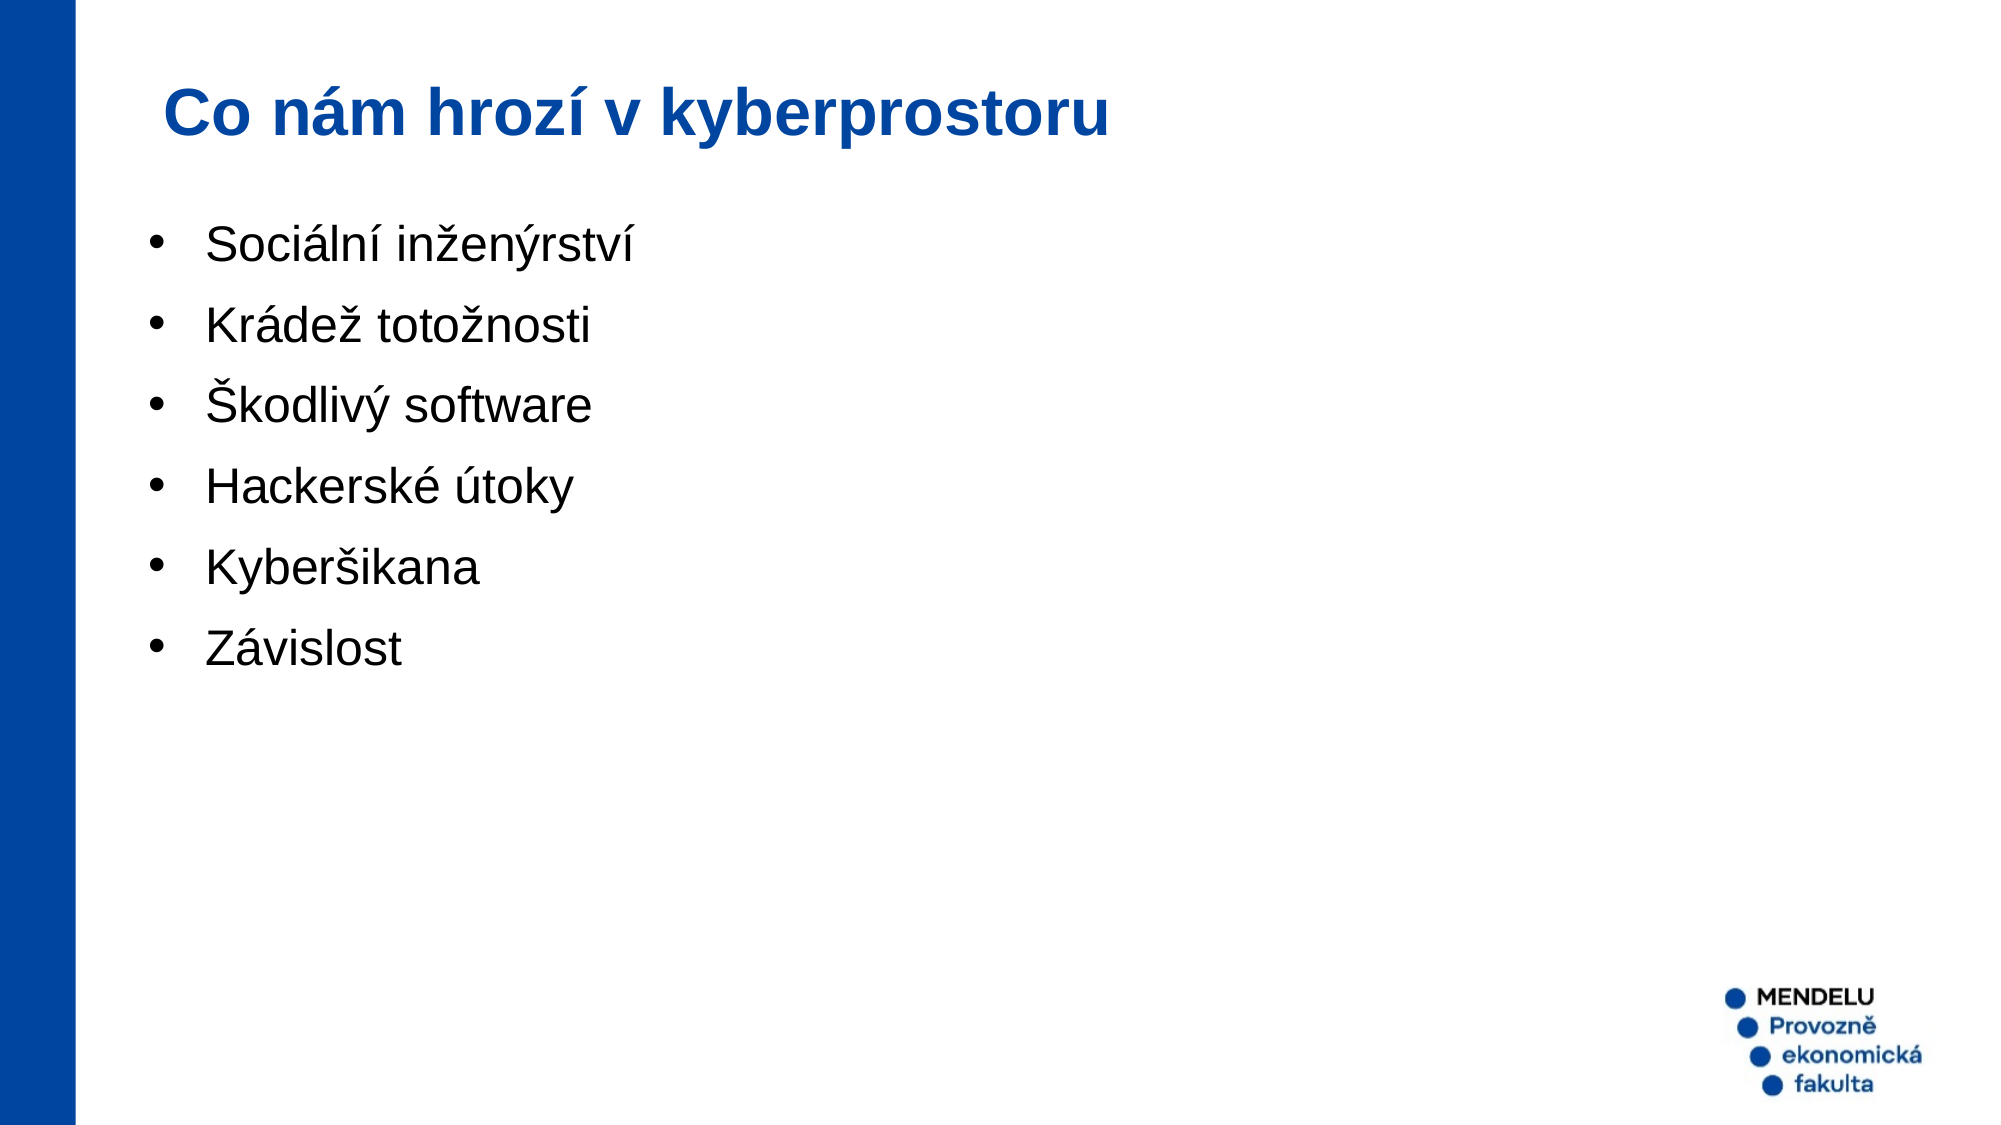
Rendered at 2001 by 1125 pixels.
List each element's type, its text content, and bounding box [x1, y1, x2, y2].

text_box Sociální inženýrství Krádež totožnosti Škodlivý software Hackerské útoky Kyberšikana Závislost [134, 203, 1365, 859]
list Co nám hrozí v kyberprostoru [145, 68, 1940, 171]
picture [1705, 968, 1942, 1117]
